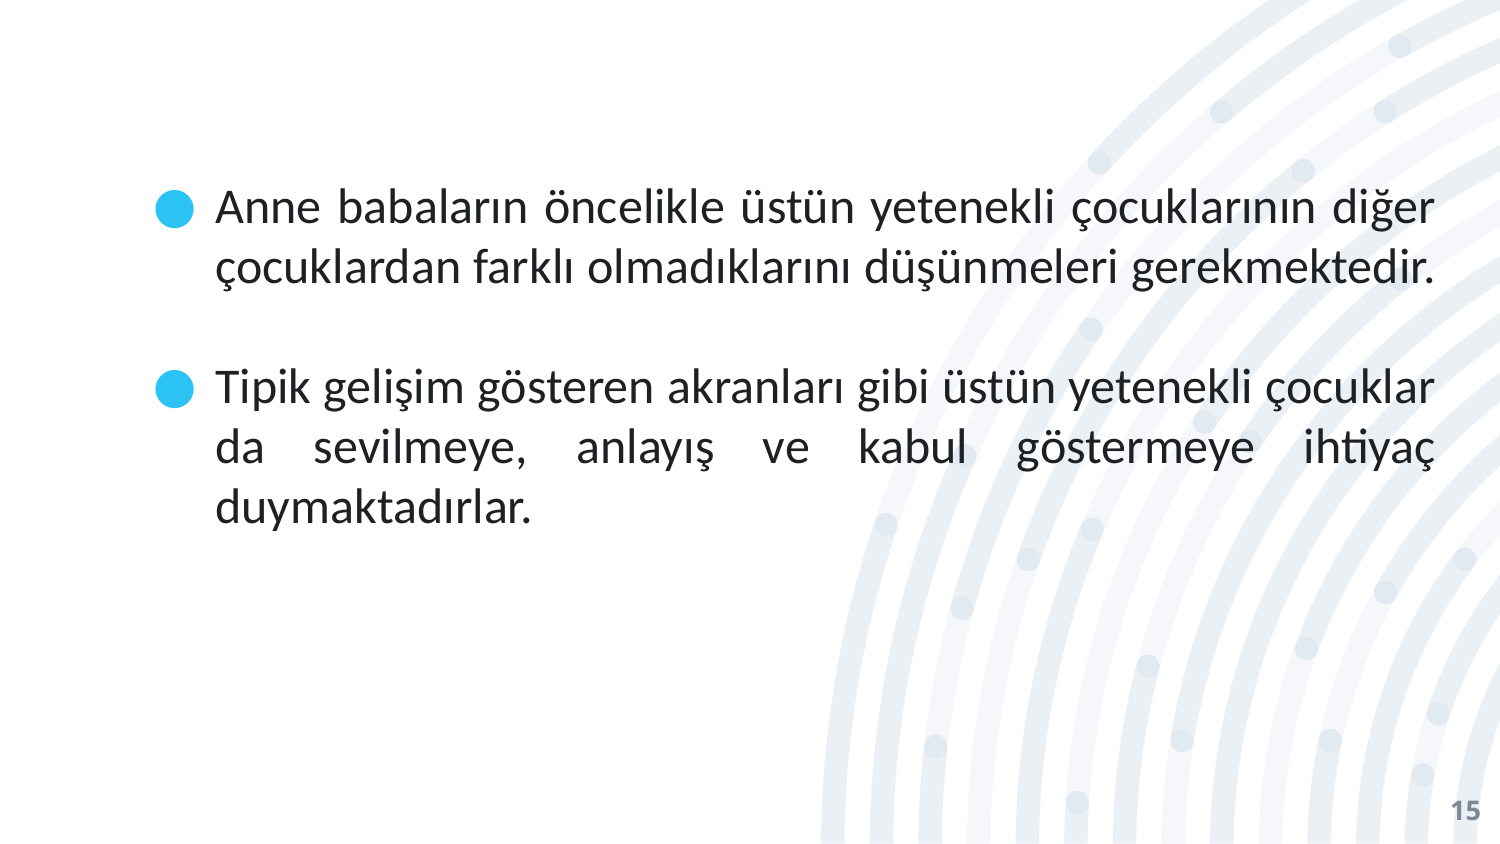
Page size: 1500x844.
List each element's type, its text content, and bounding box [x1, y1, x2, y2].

list Anne babaların öncelikle üstün yetenekli çocuklarının diğer çocuklardan farklı olmadıklarını düşünmeleri gerekmektedir. Tipik gelişim gösteren akranları gibi üstün yetenekli çocuklar da sevilmeye, anlayış ve kabul göstermeye ihtiyaç duymaktadırlar. [140, 173, 1437, 725]
slide_number 15 [1391, 779, 1482, 844]
